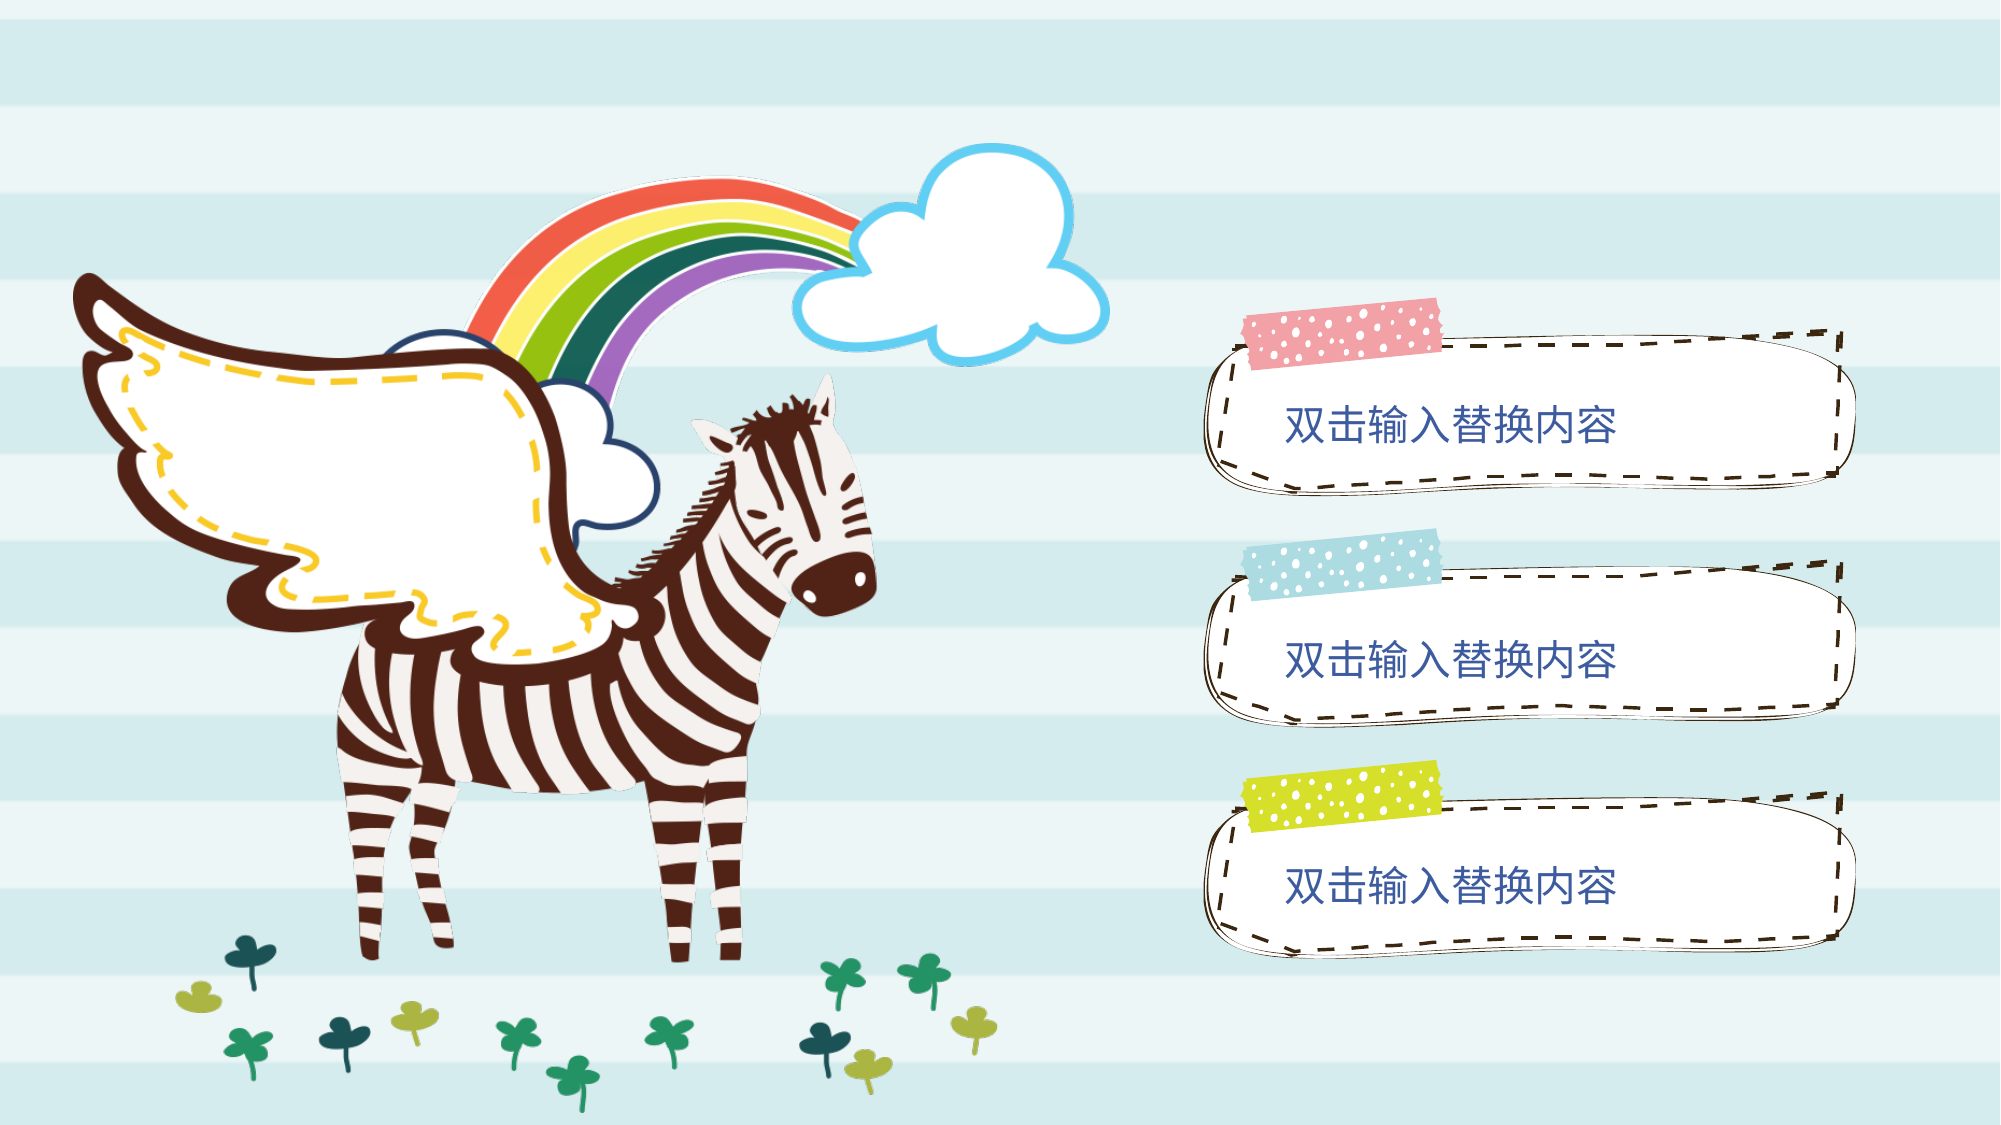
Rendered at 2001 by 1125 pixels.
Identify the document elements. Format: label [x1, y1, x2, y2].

text_box [1203, 297, 1857, 960]
picture [0, 0, 2001, 1125]
